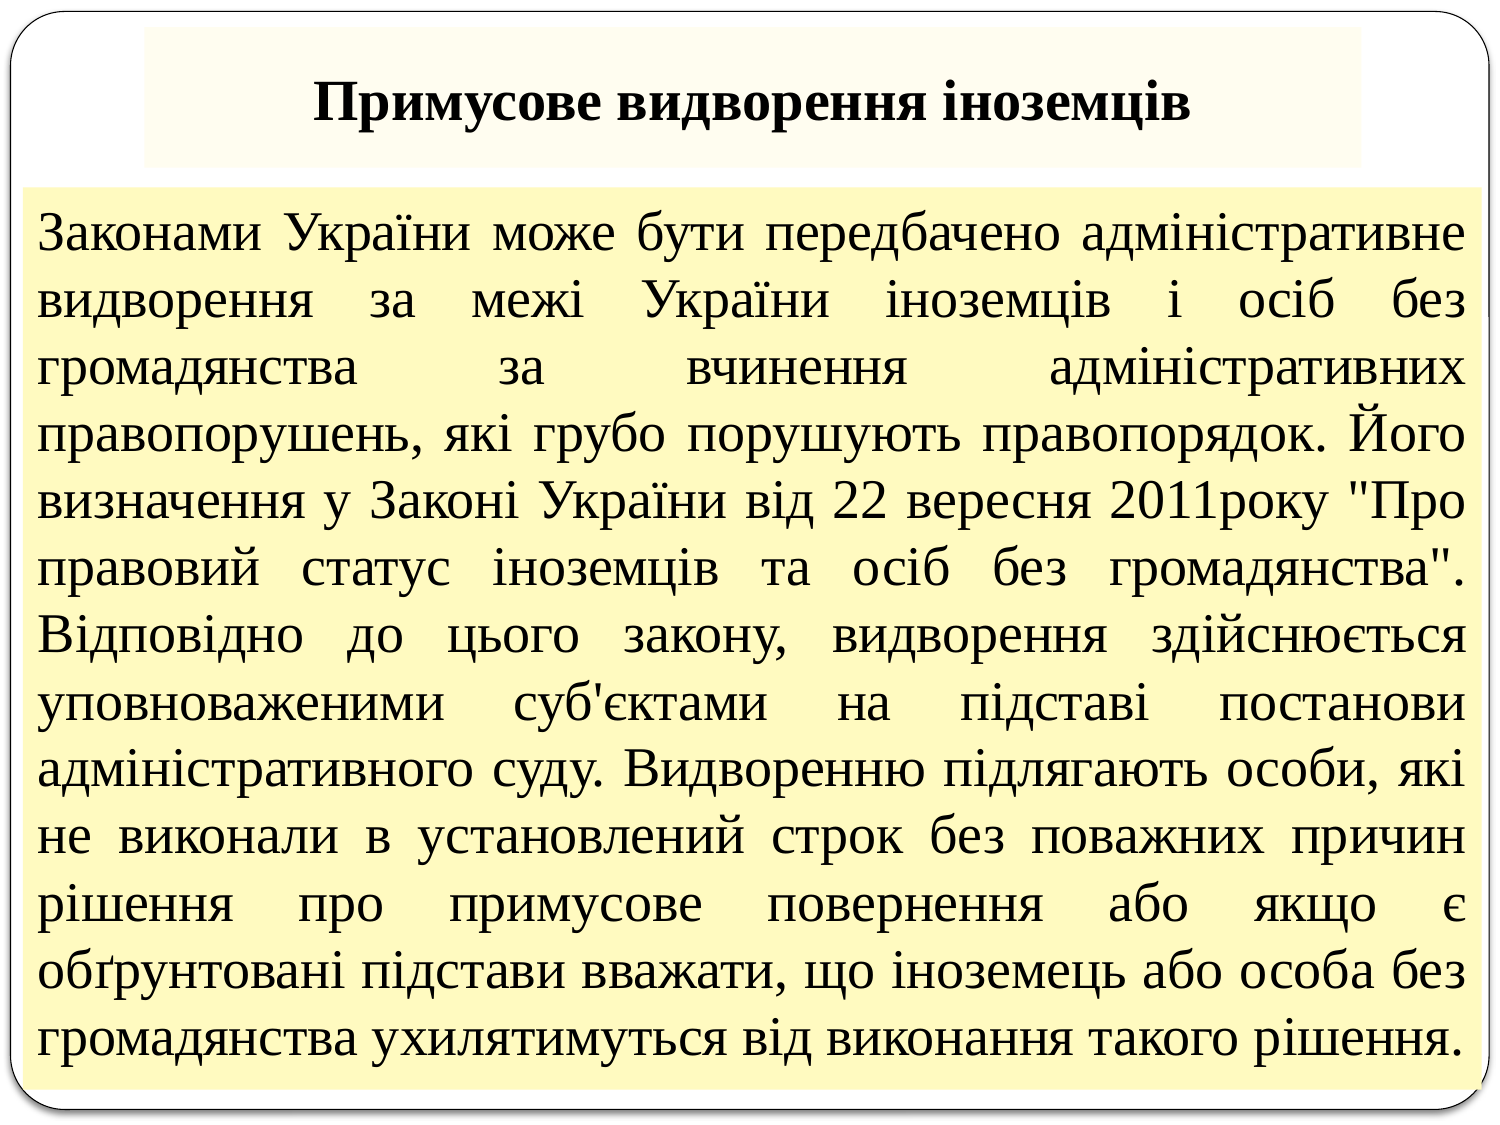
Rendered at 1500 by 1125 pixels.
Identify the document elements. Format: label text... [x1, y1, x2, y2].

text_box Законами України може бути передбачено адміністративне видворення за межі України іноземців і осіб без громадянства за вчинення адміністративних правопорушень, які грубо порушують правопорядок. Його визначення у Законі України від 22 вересня 2011року "Про правовий статус іноземців та осіб без громадянства". Відповідно до цього закону, видворення здійснюється уповноваженими суб'єктами на підставі постанови адміністративного суду. Видворенню підлягають особи, які не виконали в установлений строк без поважних причин рішення про примусове повернення або якщо є обґрунтовані підстави вважати, що іноземець або особа без громадянства ухилятимуться від виконання такого рішення. [22, 187, 1482, 1090]
text_box Примусове видворення іноземців [144, 27, 1362, 168]
